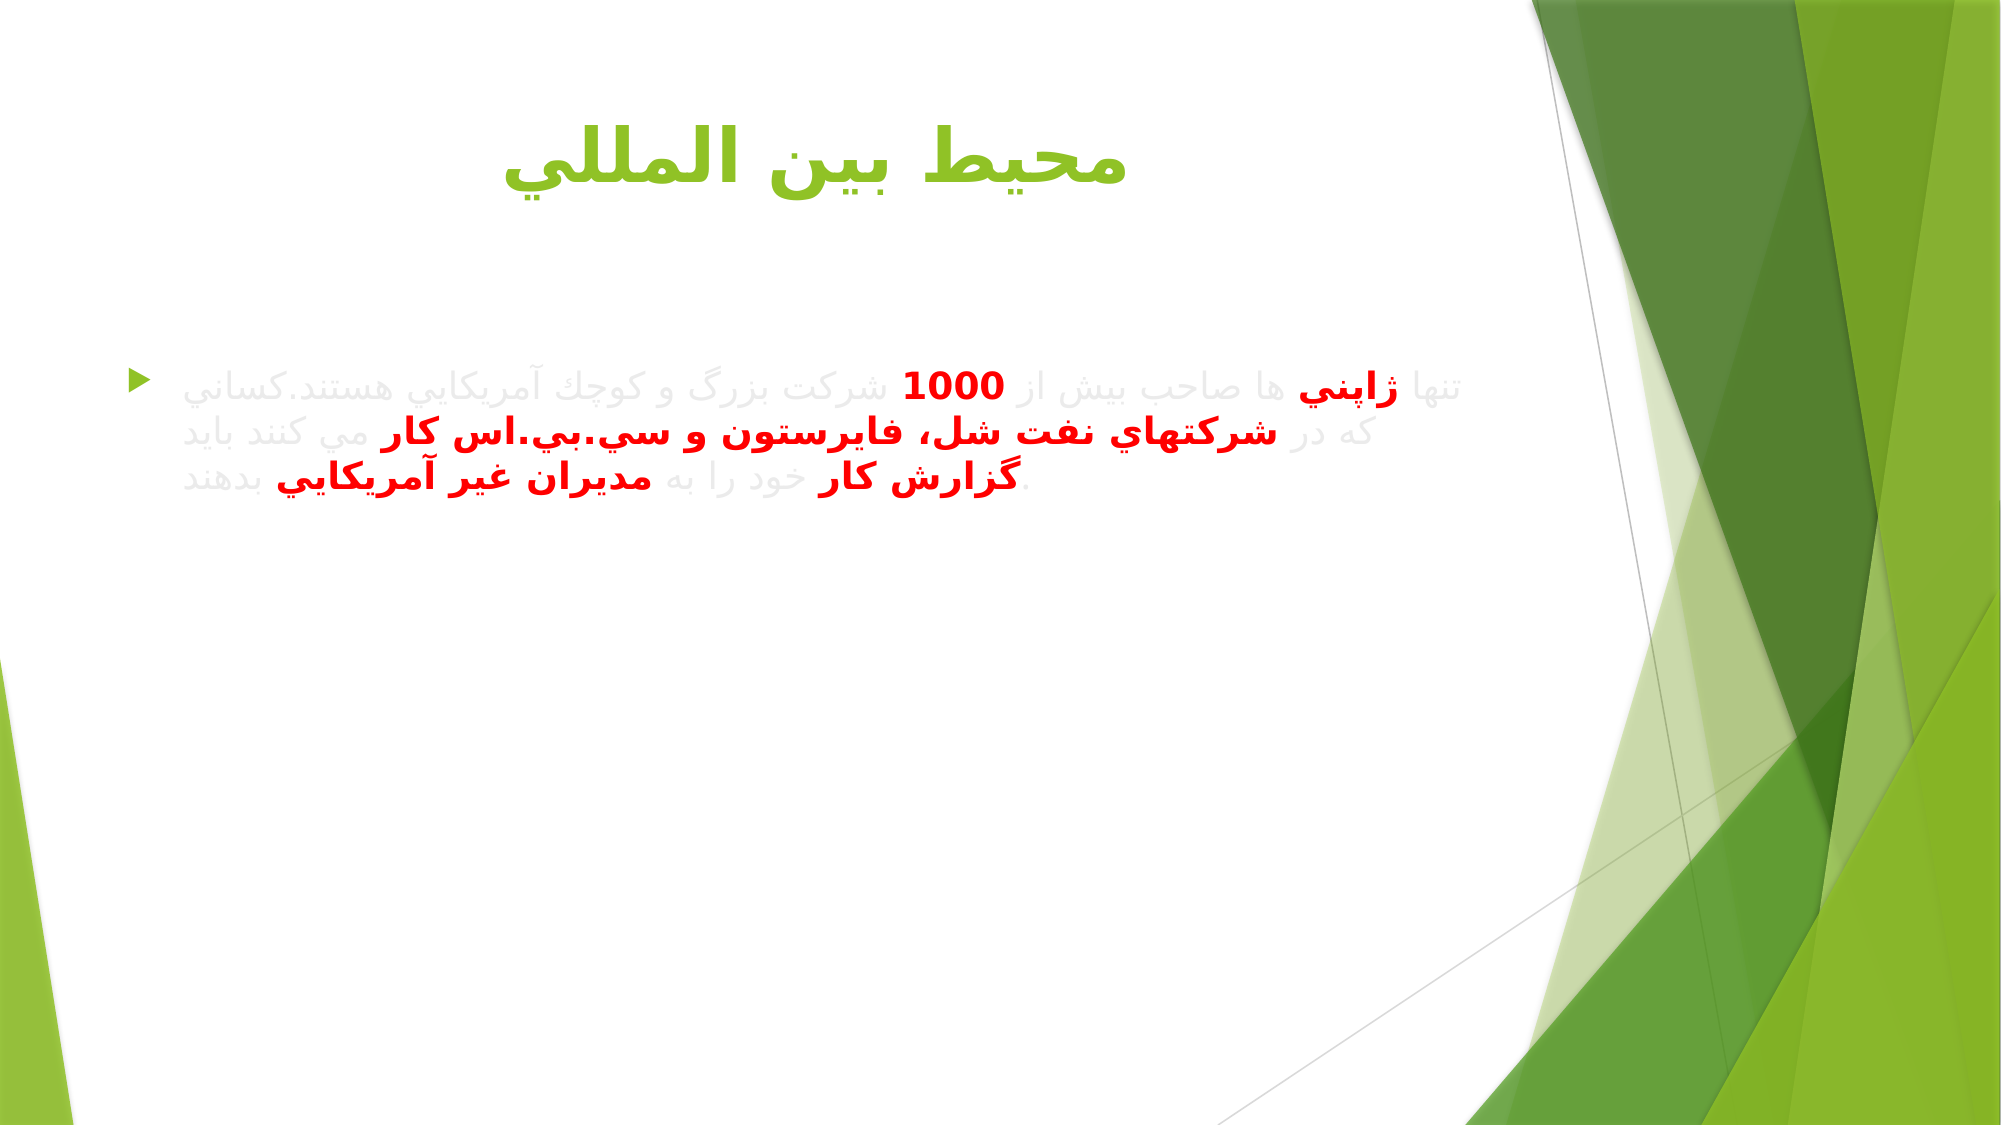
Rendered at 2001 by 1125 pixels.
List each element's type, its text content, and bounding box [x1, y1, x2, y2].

list تنها ژاپني ها صاحب بيش از 1000 شركت بزرگ و كوچك آمريكايي هستند.كساني كه در شركتهاي نفت شل، فايرستون و سي.بي.اس كار مي كنند بايد گزارش كار خود را به مديران غير آمريكايي بدهند. [111, 354, 1522, 992]
title محيط بين المللي [111, 99, 1522, 317]
